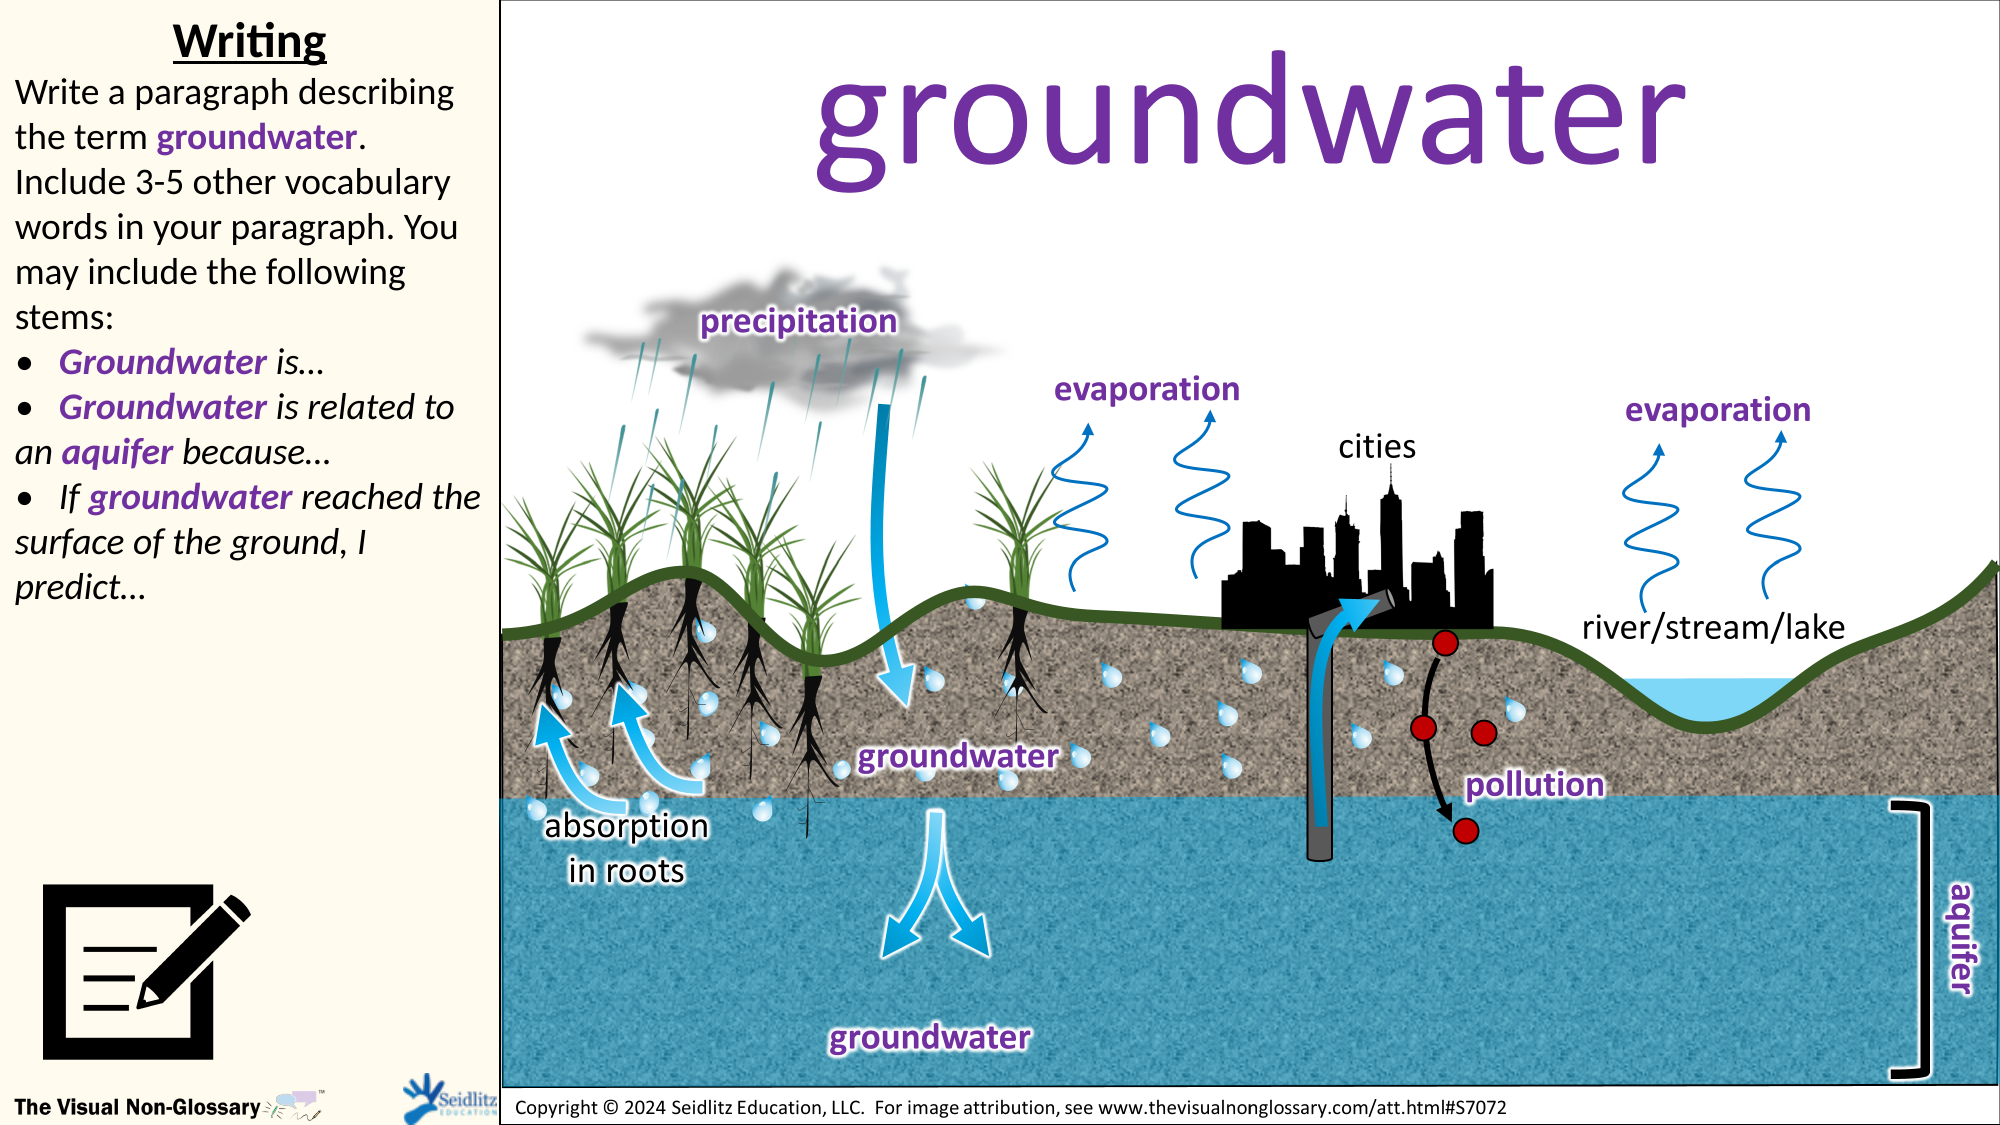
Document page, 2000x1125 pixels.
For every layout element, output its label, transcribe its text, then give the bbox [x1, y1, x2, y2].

text_box Write a paragraph describing the term groundwater. Include 3-5 other vocabulary words in your paragraph. You may include the following stems:​ • Groundwater is… • Groundwater is related to an aquifer because… • If groundwater reached the surface of the ground, I predict… [0, 59, 494, 615]
picture [0, 1084, 328, 1125]
picture [499, 0, 2000, 1125]
picture [403, 1073, 497, 1125]
picture [43, 868, 251, 1076]
text_box Writing [157, 0, 342, 59]
